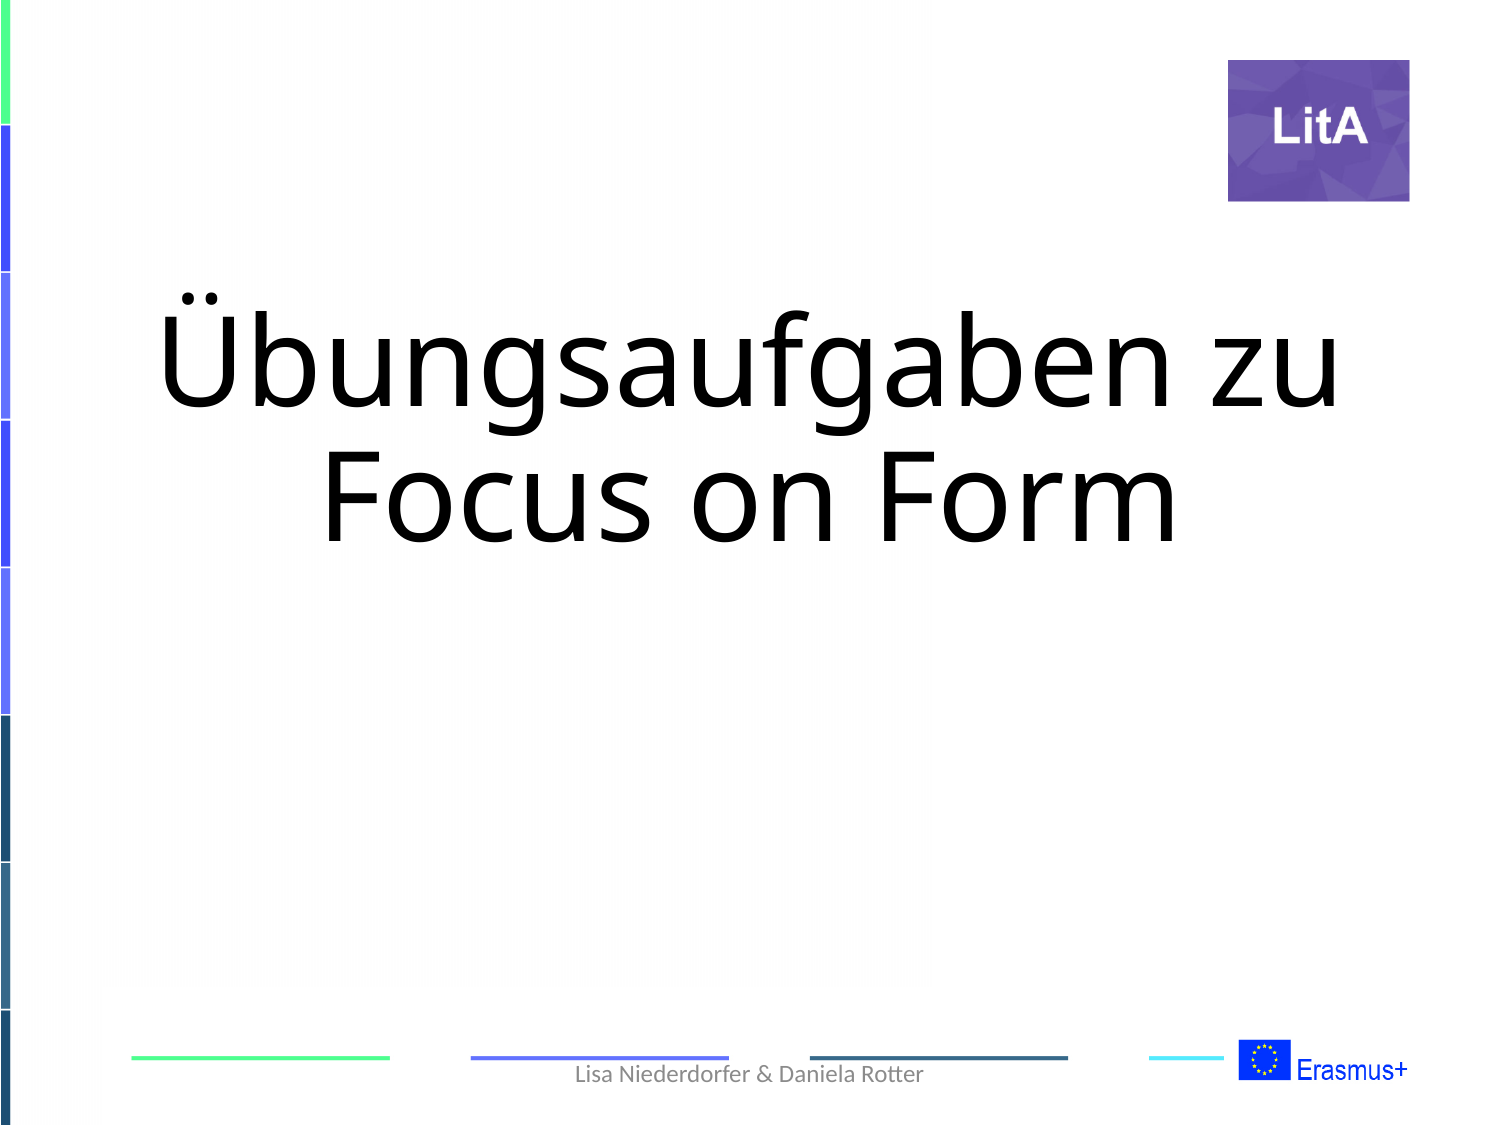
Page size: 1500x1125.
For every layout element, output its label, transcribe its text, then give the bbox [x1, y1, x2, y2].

picture [1228, 59, 1410, 202]
footer Lisa Niederdorfer & Daniela Rotter [496, 1042, 1004, 1103]
picture [1, 0, 1500, 1125]
title Übungsaufgaben zu Focus on Form [112, 184, 1388, 576]
